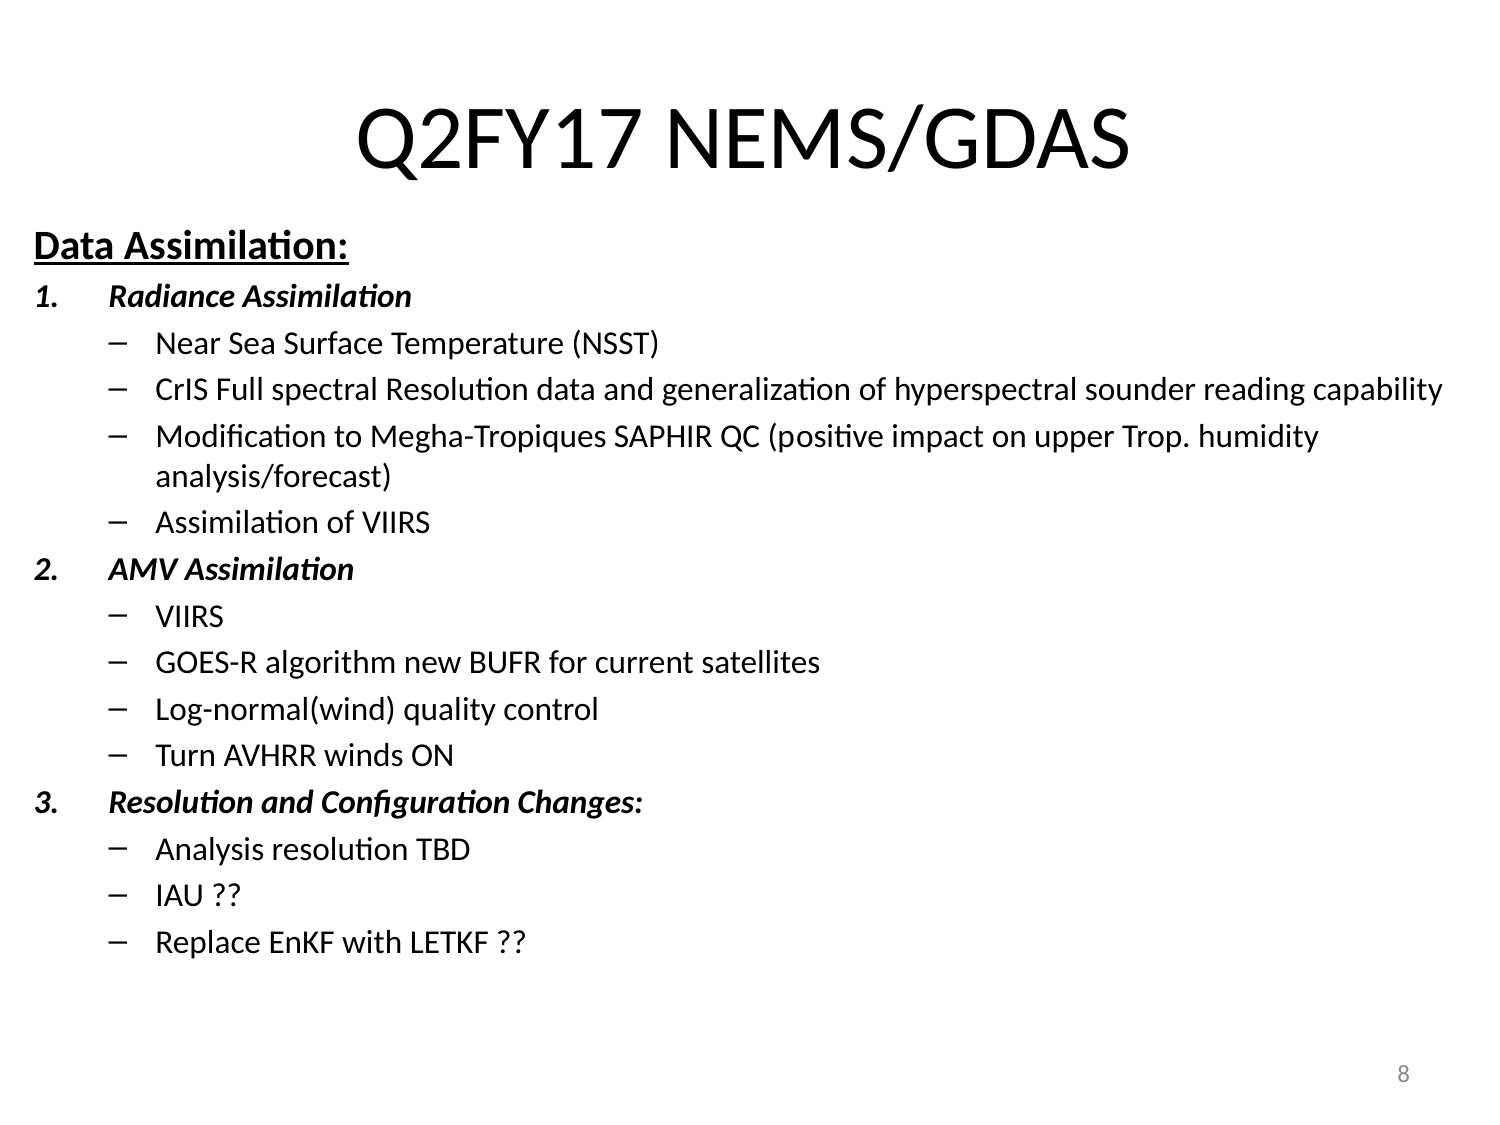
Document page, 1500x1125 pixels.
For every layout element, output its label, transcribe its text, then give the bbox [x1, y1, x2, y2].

slide_number 8 [1074, 1042, 1425, 1103]
list Data Assimilation: Radiance Assimilation Near Sea Surface Temperature (NSST) CrIS Full spectral Resolution data and generalization of hyperspectral sounder reading capability Modification to Megha-Tropiques SAPHIR QC (positive impact on upper Trop. humidity analysis/forecast) Assimilation of VIIRS AMV Assimilation VIIRS GOES-R algorithm new BUFR for current satellites Log-normal(wind) quality control Turn AVHRR winds ON Resolution and Configuration Changes: Analysis resolution TBD IAU ?? Replace EnKF with LETKF ?? [18, 210, 1466, 1098]
title Q2FY17 NEMS/GDAS [69, 37, 1420, 226]
